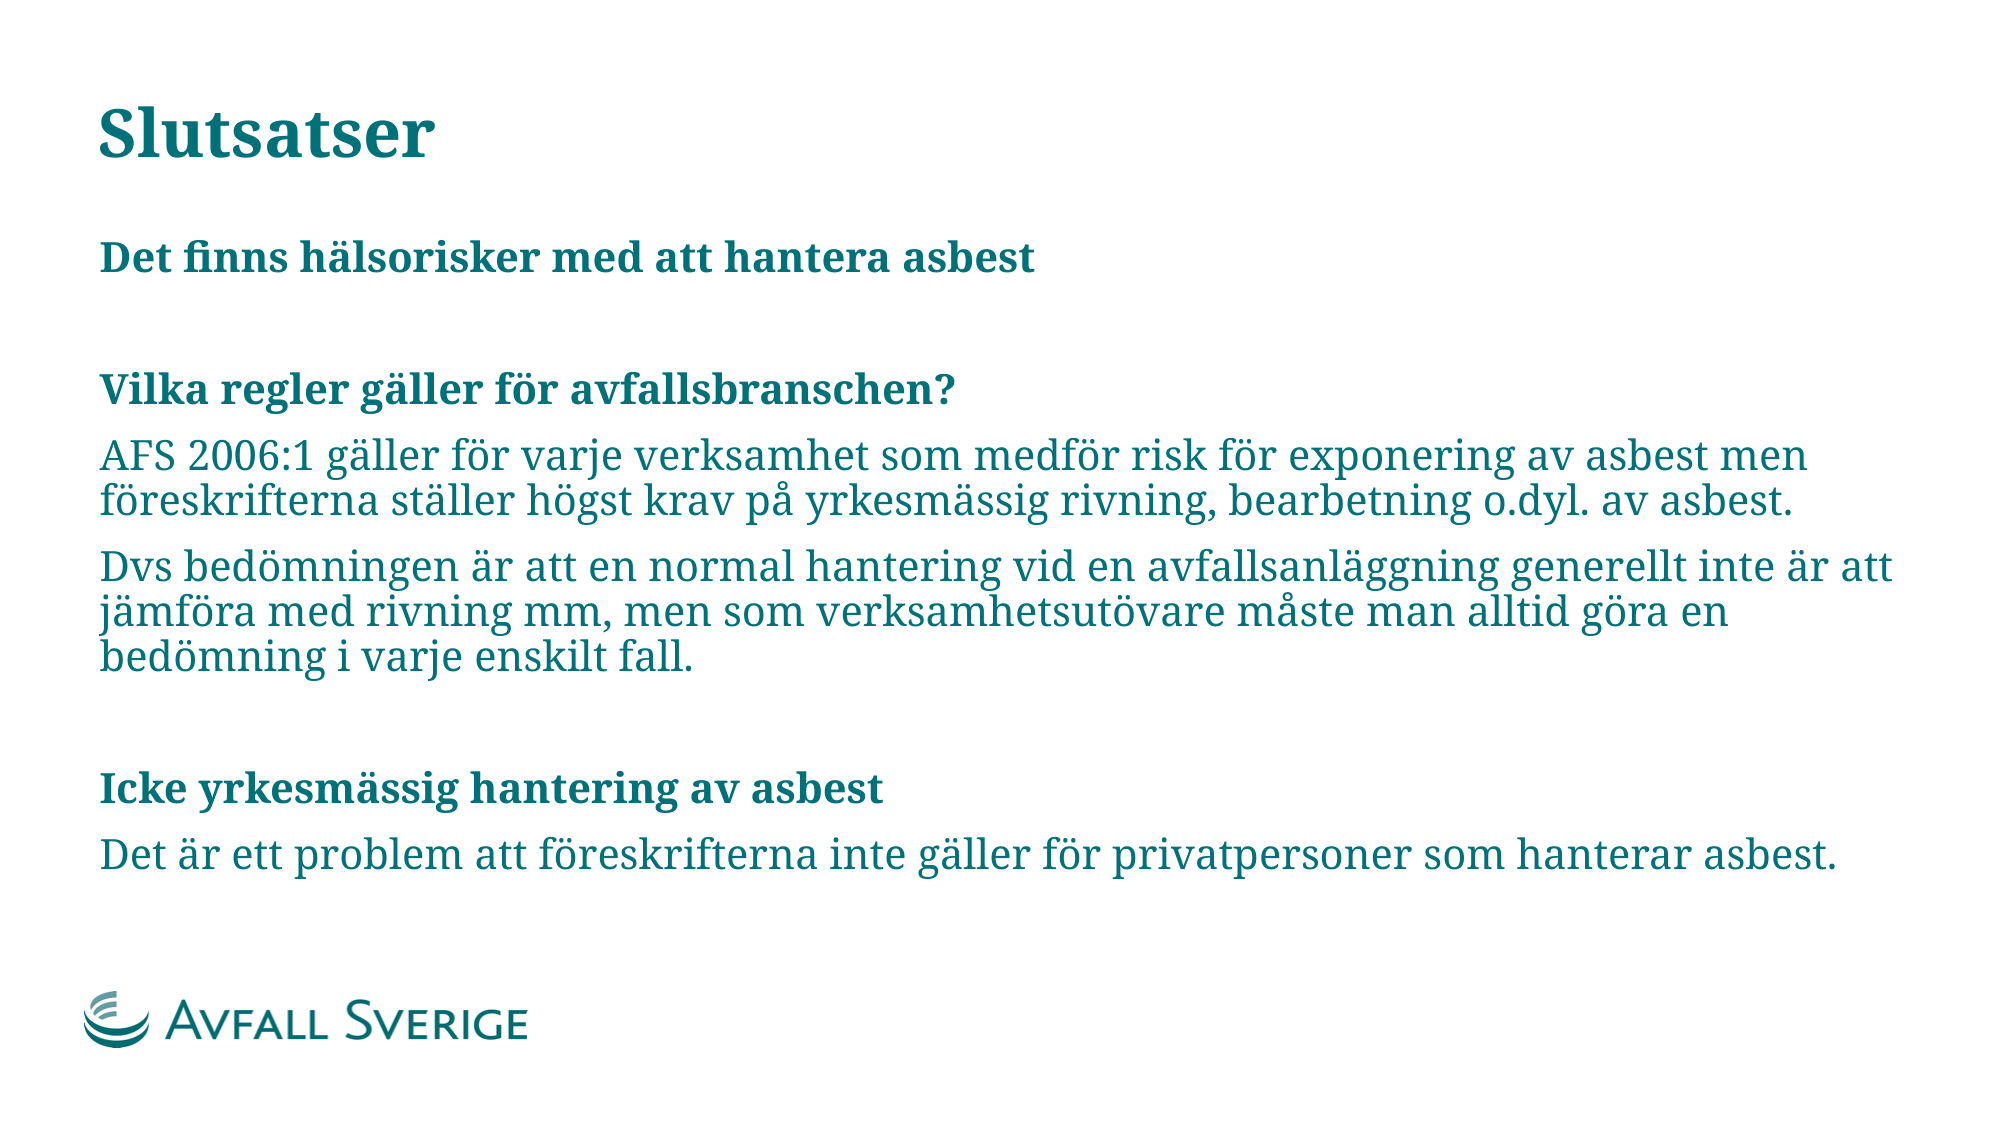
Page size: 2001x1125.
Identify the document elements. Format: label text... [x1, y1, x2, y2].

list Det finns hälsorisker med att hantera asbest Vilka regler gäller för avfallsbranschen? AFS 2006:1 gäller för varje verksamhet som medför risk för exponering av asbest men föreskrifterna ställer högst krav på yrkesmässig rivning, bearbetning o.dyl. av asbest. Dvs bedömningen är att en normal hantering vid en avfallsanläggning generellt inte är att jämföra med rivning mm, men som verksamhetsutövare måste man alltid göra en bedömning i varje enskilt fall. Icke yrkesmässig hantering av asbest Det är ett problem att föreskrifterna inte gäller för privatpersoner som hanterar asbest. [84, 229, 1916, 928]
picture [84, 991, 528, 1048]
title Slutsatser [83, 84, 1235, 189]
